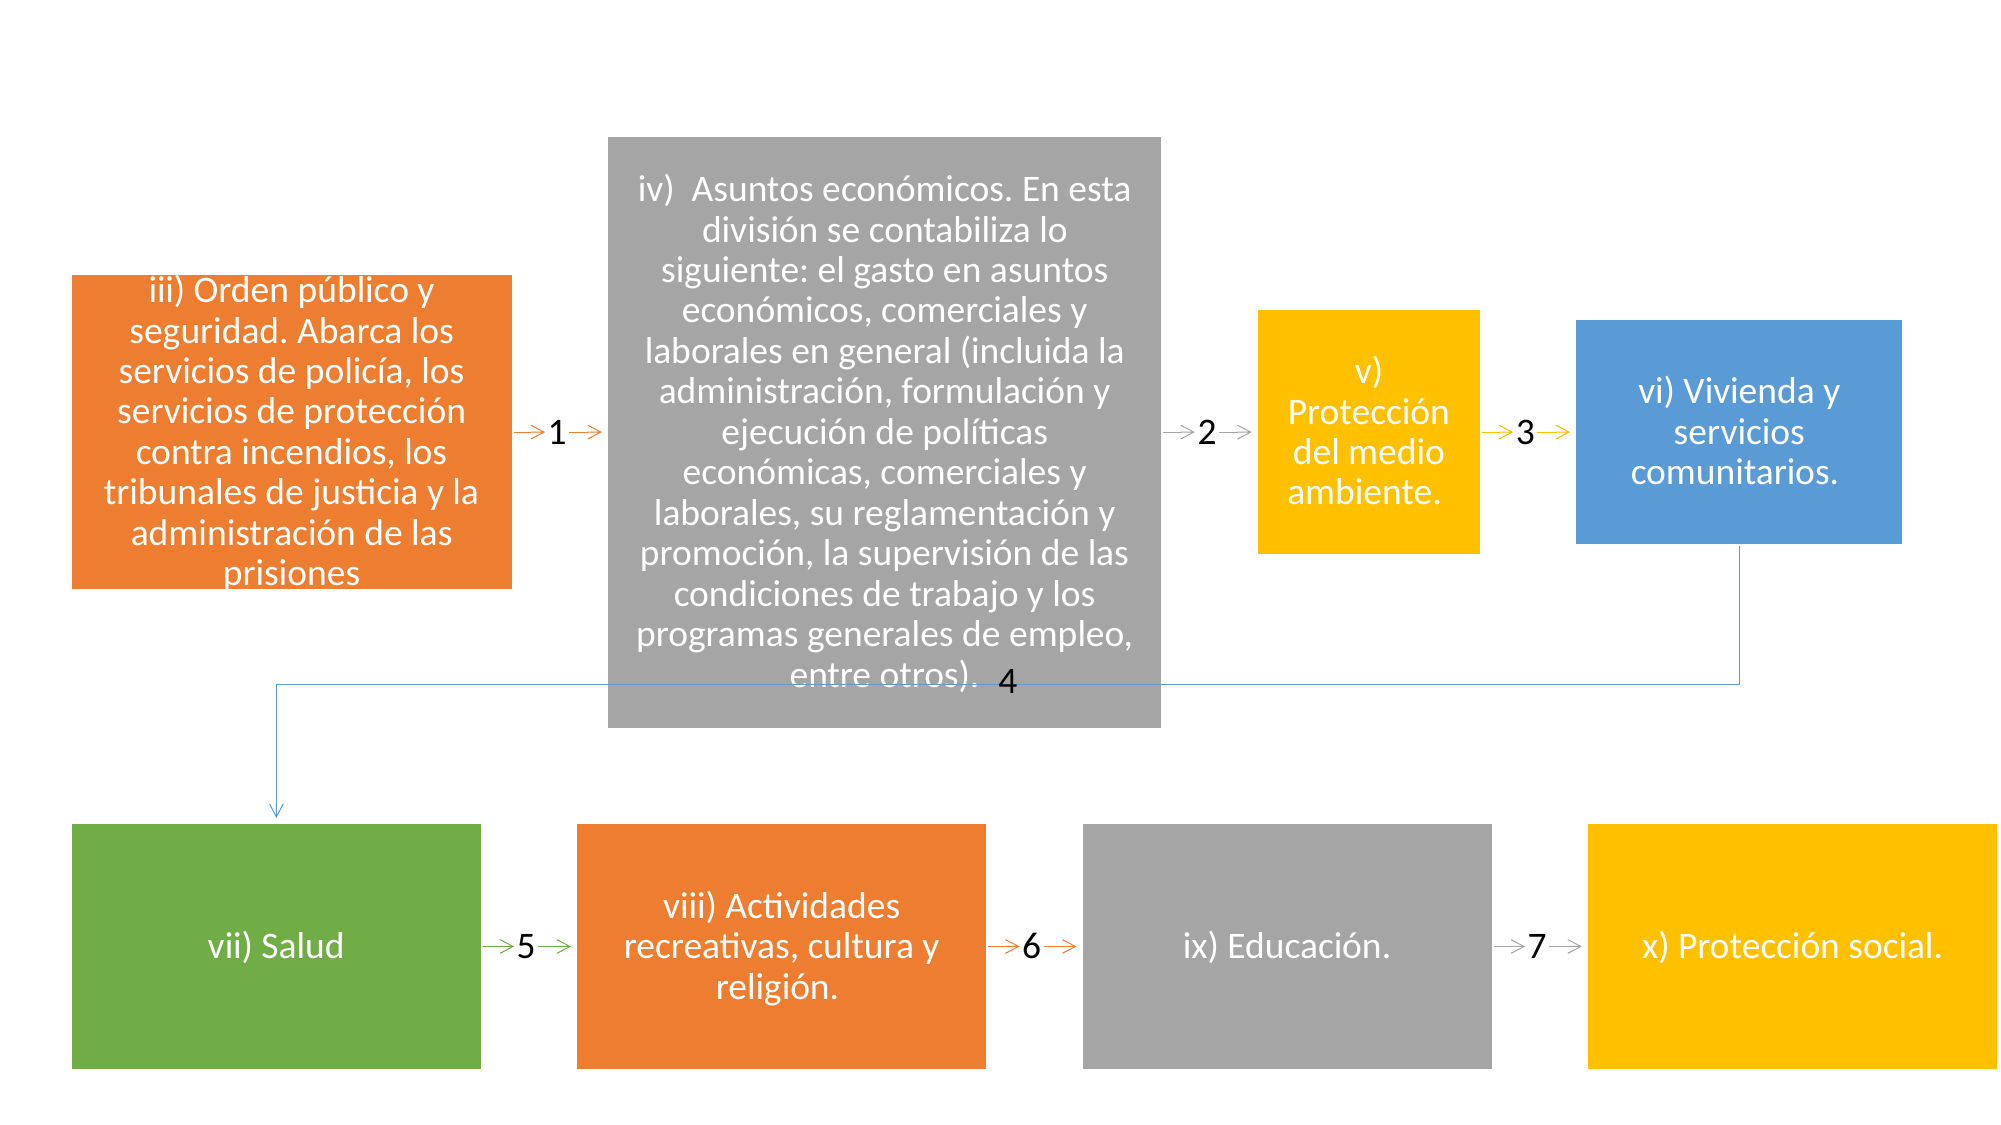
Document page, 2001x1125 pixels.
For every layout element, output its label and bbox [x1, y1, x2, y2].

list [69, 80, 2000, 1125]
